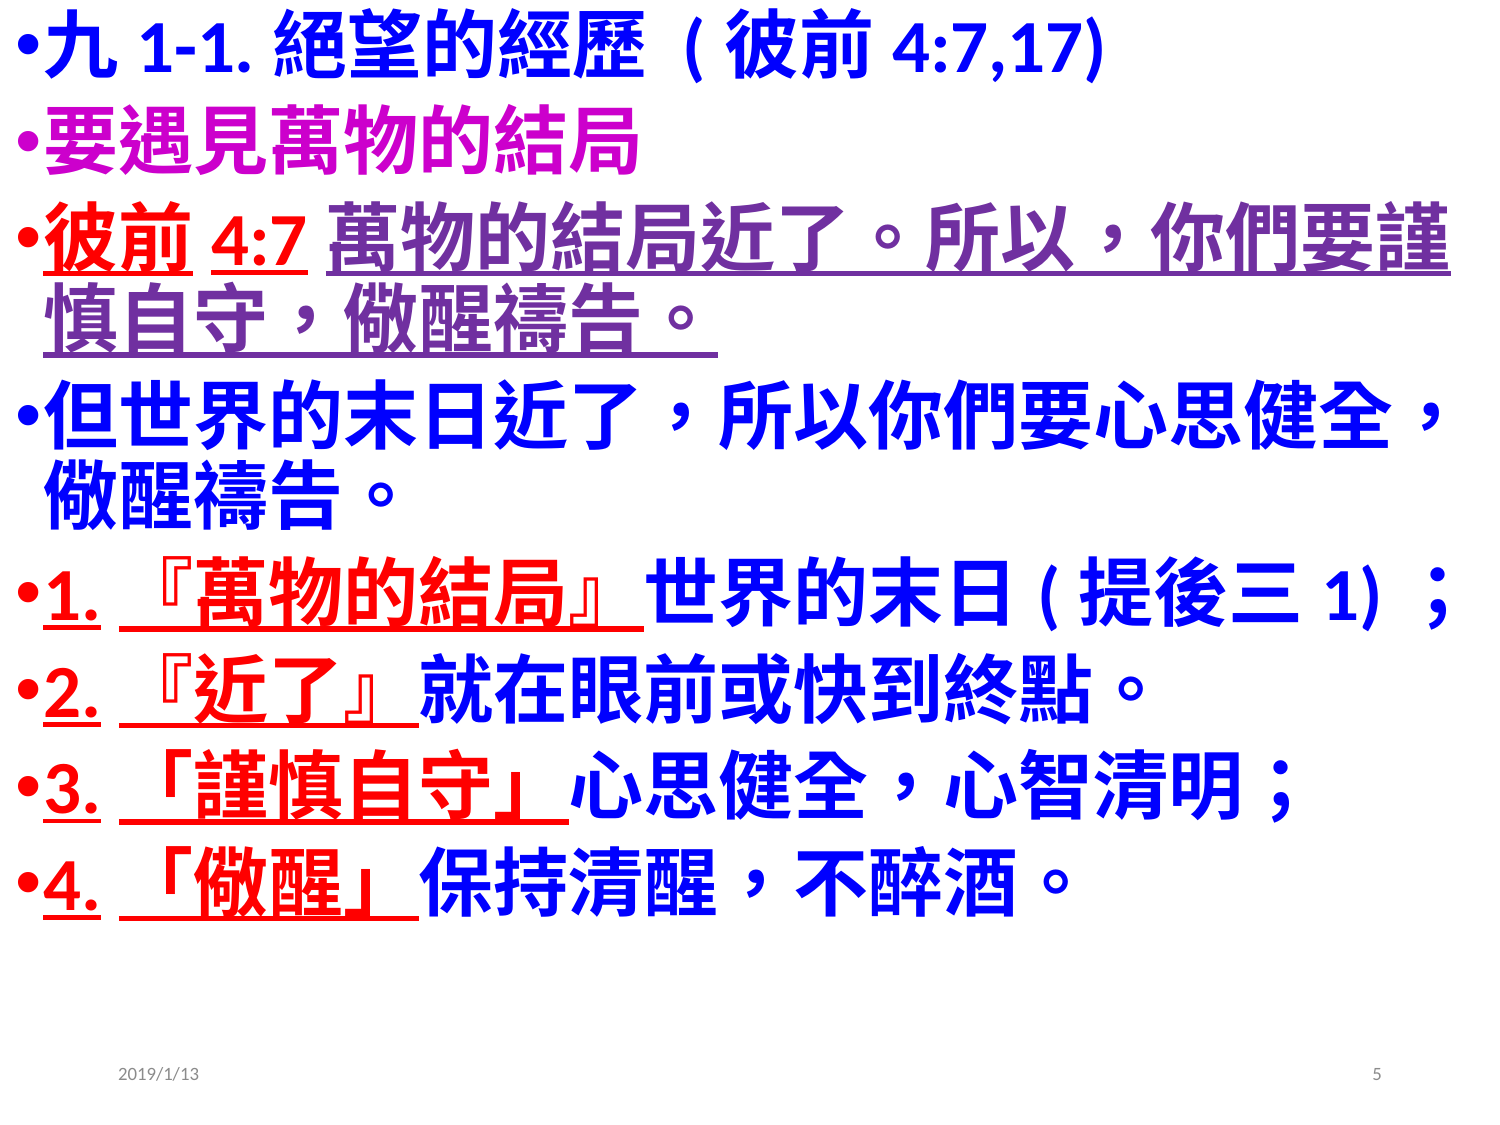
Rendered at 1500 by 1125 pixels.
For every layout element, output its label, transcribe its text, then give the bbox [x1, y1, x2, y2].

slide_number 5 [1059, 1042, 1397, 1103]
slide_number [103, 1042, 441, 1103]
list 九1-1.絕望的經歷 (彼前4:7,17) 要遇見萬物的結局 彼前4:7萬物的結局近了。所以，你們要謹慎自守，儆醒禱告。 但世界的末日近了，所以你們要心思健全，儆醒禱告。 1.『萬物的結局』世界的末日(提後三1)； 2.『近了』就在眼前或快到終點。 3.「謹慎自守」心思健全，心智清明； 4.「儆醒」保持清醒，不醉酒。 [0, 0, 1500, 1125]
